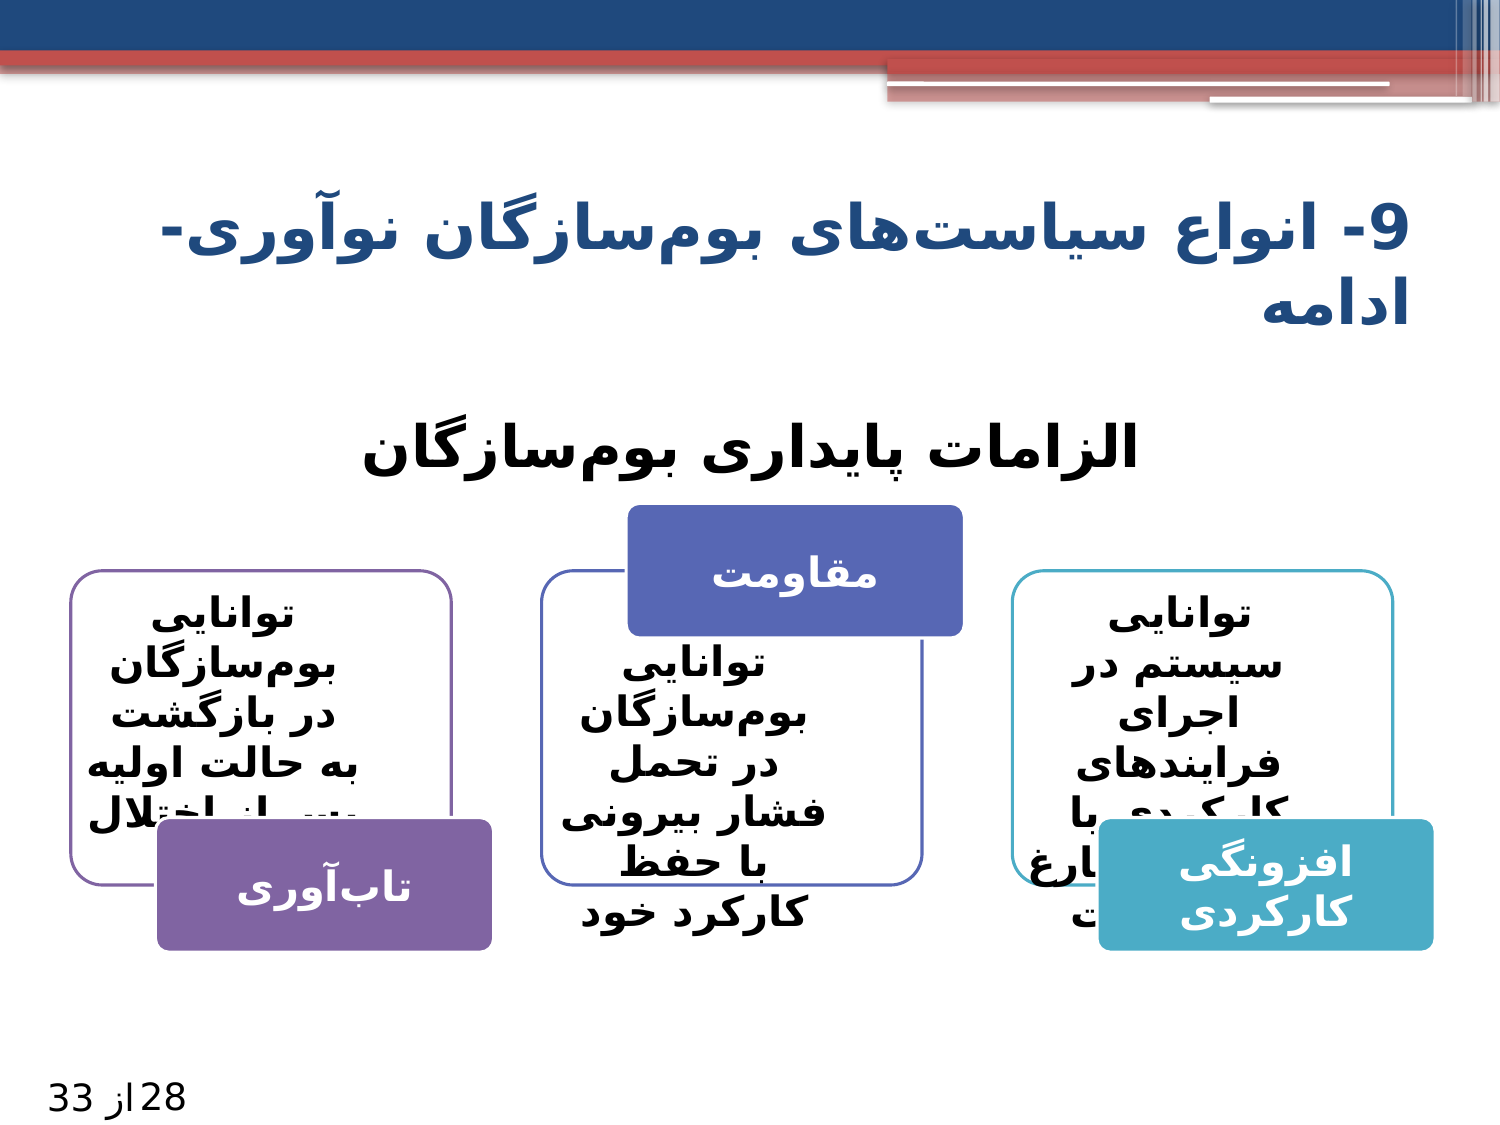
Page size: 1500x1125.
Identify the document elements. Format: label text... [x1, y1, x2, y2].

text_box 9- انواع سیاست‌های بوم‌سازگان نوآوری- ادامه [76, 174, 1427, 350]
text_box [70, 503, 1436, 953]
footer از 33 [0, 1066, 150, 1125]
slide_number 28 [76, 1065, 202, 1125]
list الزامات پایداری بوم‌سازگان [75, 326, 1425, 501]
